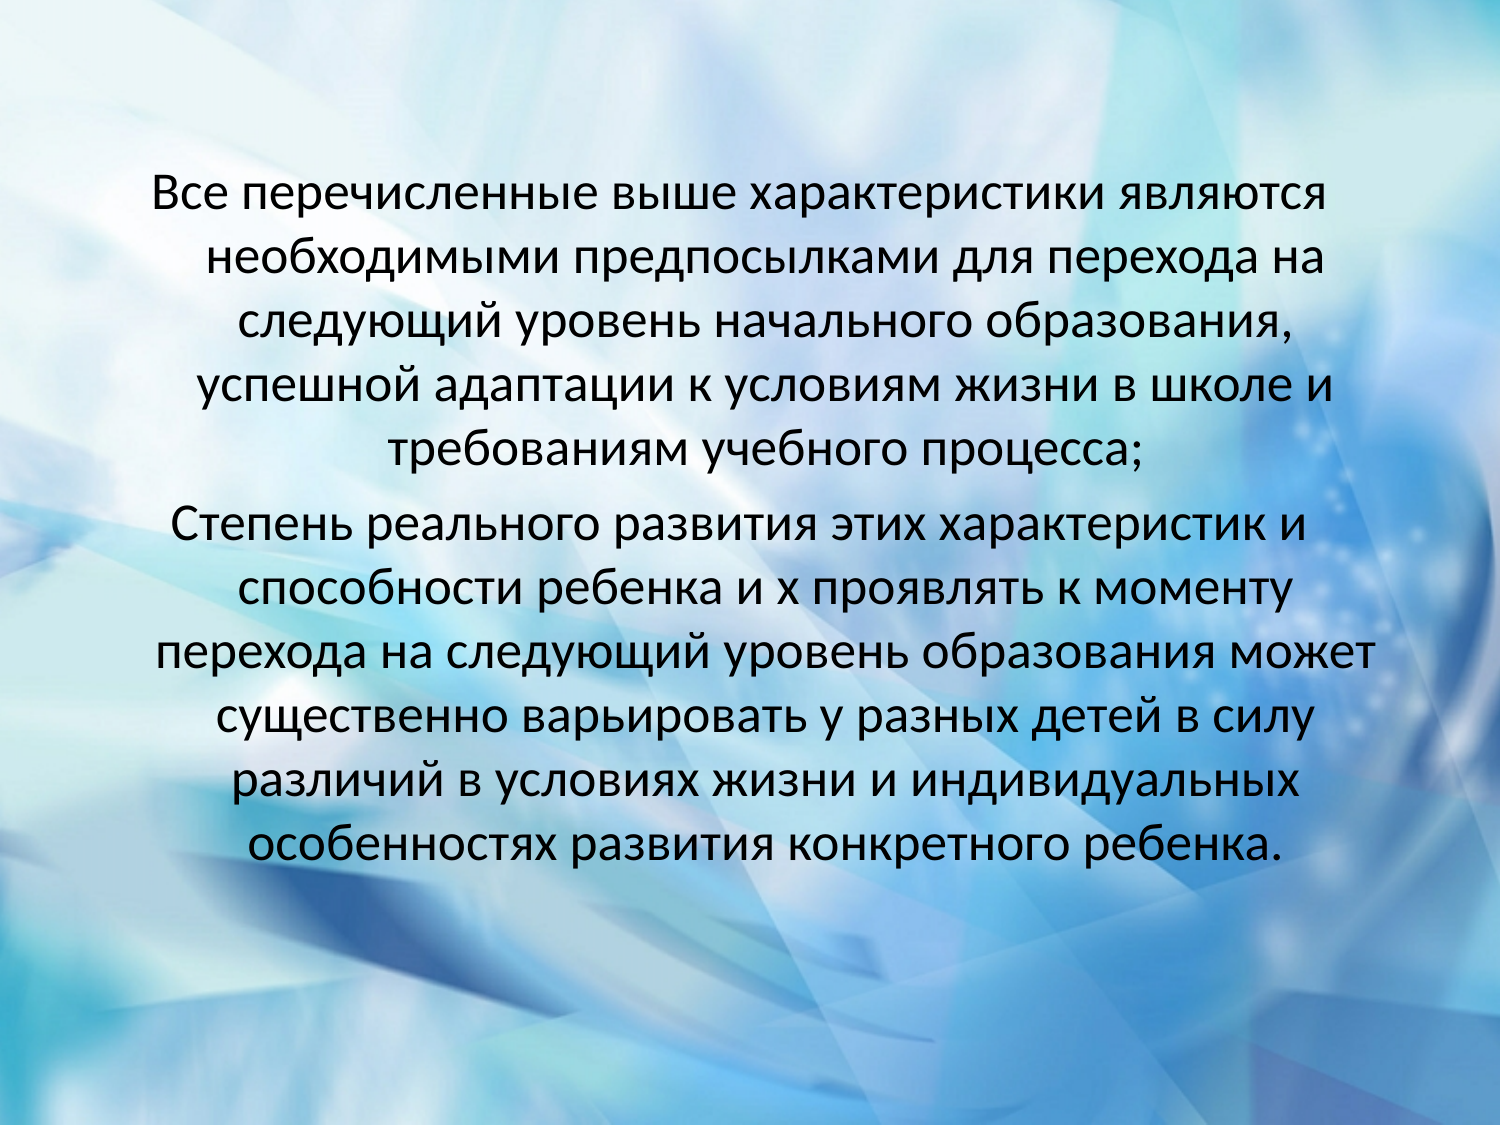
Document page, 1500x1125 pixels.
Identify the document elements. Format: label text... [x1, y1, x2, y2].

picture [0, 0, 1500, 1125]
list Все перечисленные выше характеристики являются необходимыми предпосылками для перехода на следующий уровень начального образования, успешной адаптации к условиям жизни в школе и требованиям учебного процесса; Степень реального развития этих характеристик и способности ребенка и х проявлять к моменту перехода на следующий уровень образования может существенно варьировать у разных детей в силу различий в условиях жизни и индивидуальных особенностях развития конкретного ребенка. [64, 148, 1416, 892]
title [74, 44, 1426, 233]
